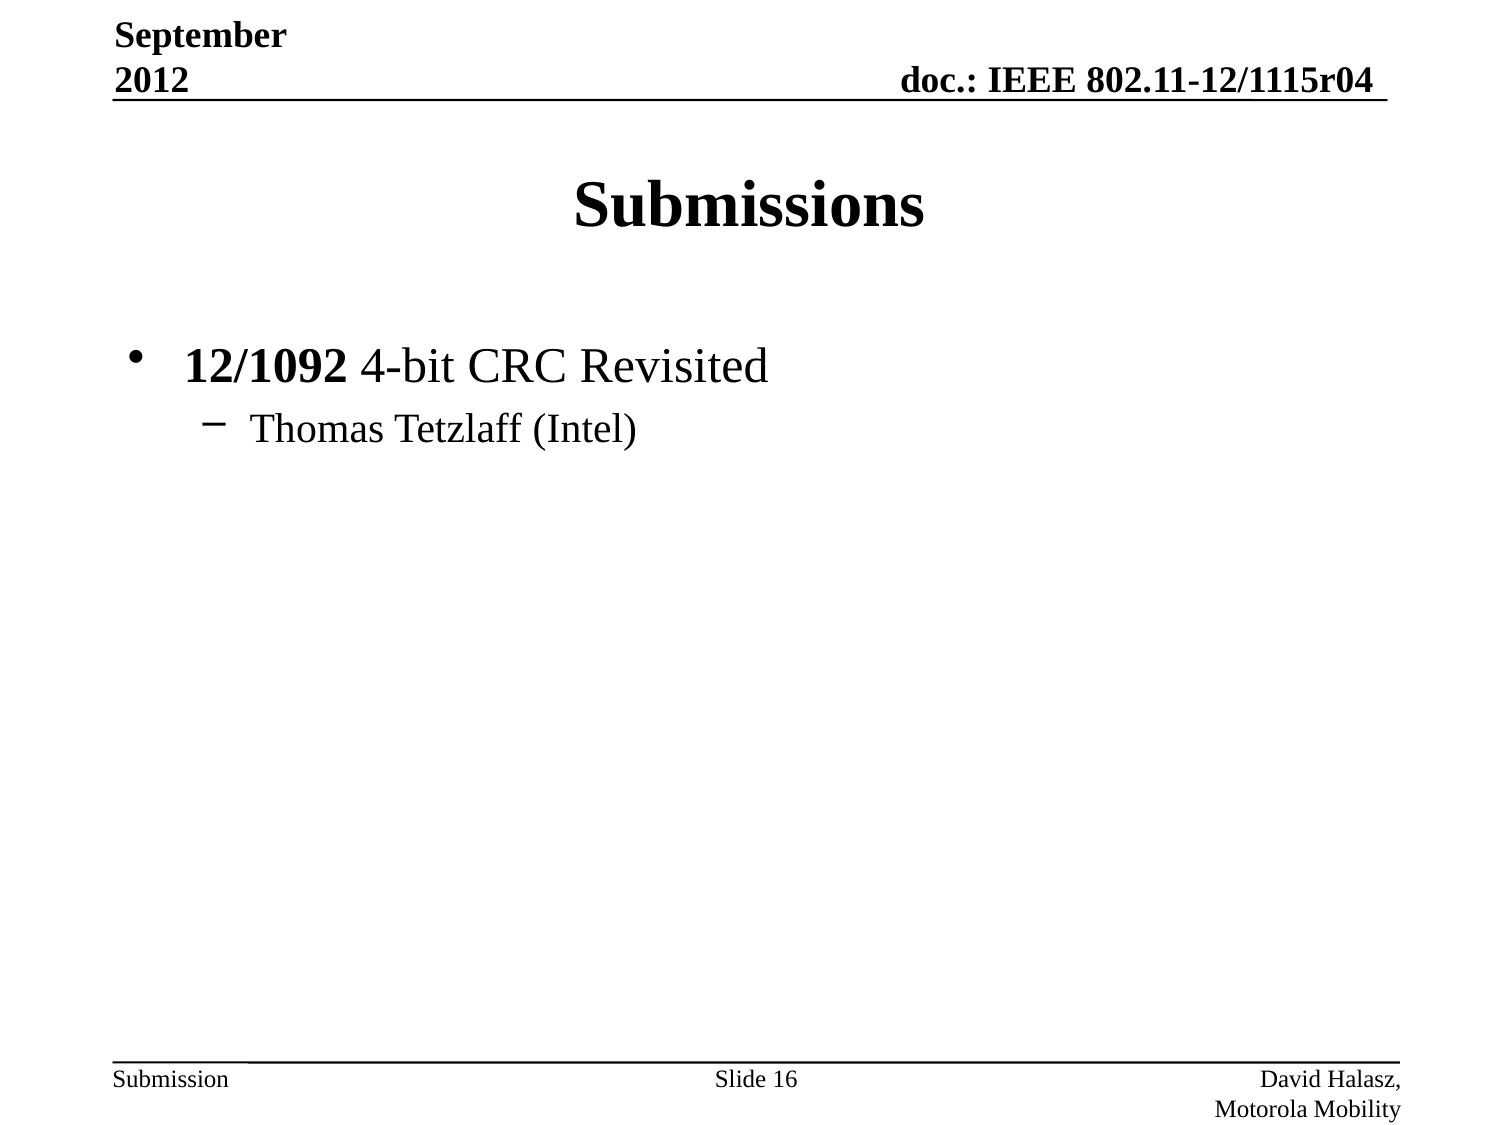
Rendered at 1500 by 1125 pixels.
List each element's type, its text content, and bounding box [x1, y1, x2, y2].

footer David Halasz, Motorola Mobility [1185, 1061, 1402, 1093]
title Submissions [112, 112, 1388, 288]
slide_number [114, 54, 333, 101]
list 12/1092 4-bit CRC Revisited Thomas Tetzlaff (Intel) [112, 324, 1388, 1001]
slide_number Slide 16 [712, 1061, 800, 1093]
